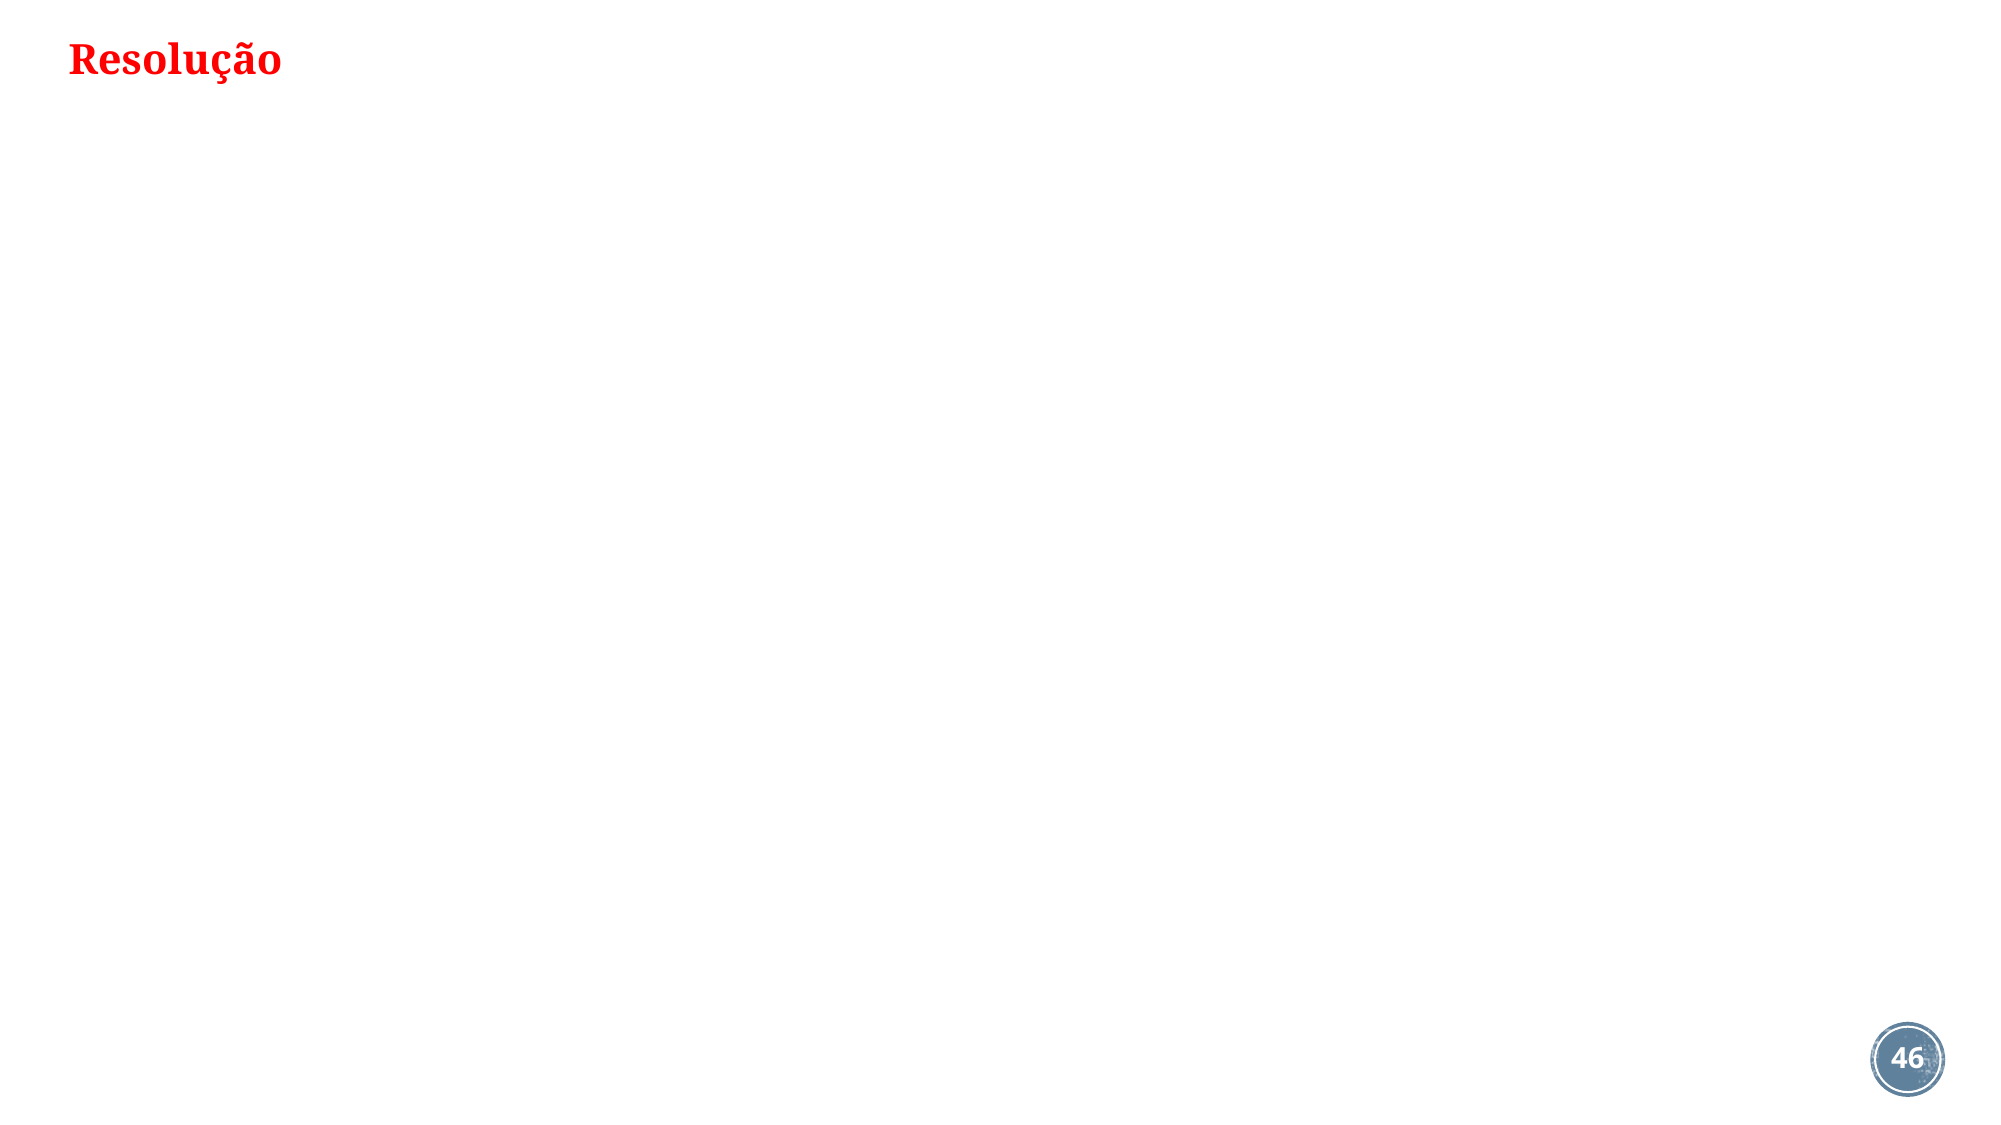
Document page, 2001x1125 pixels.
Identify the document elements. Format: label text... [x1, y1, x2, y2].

slide_number 46 [1855, 1028, 1961, 1089]
text_box Resolução [53, 0, 1704, 193]
